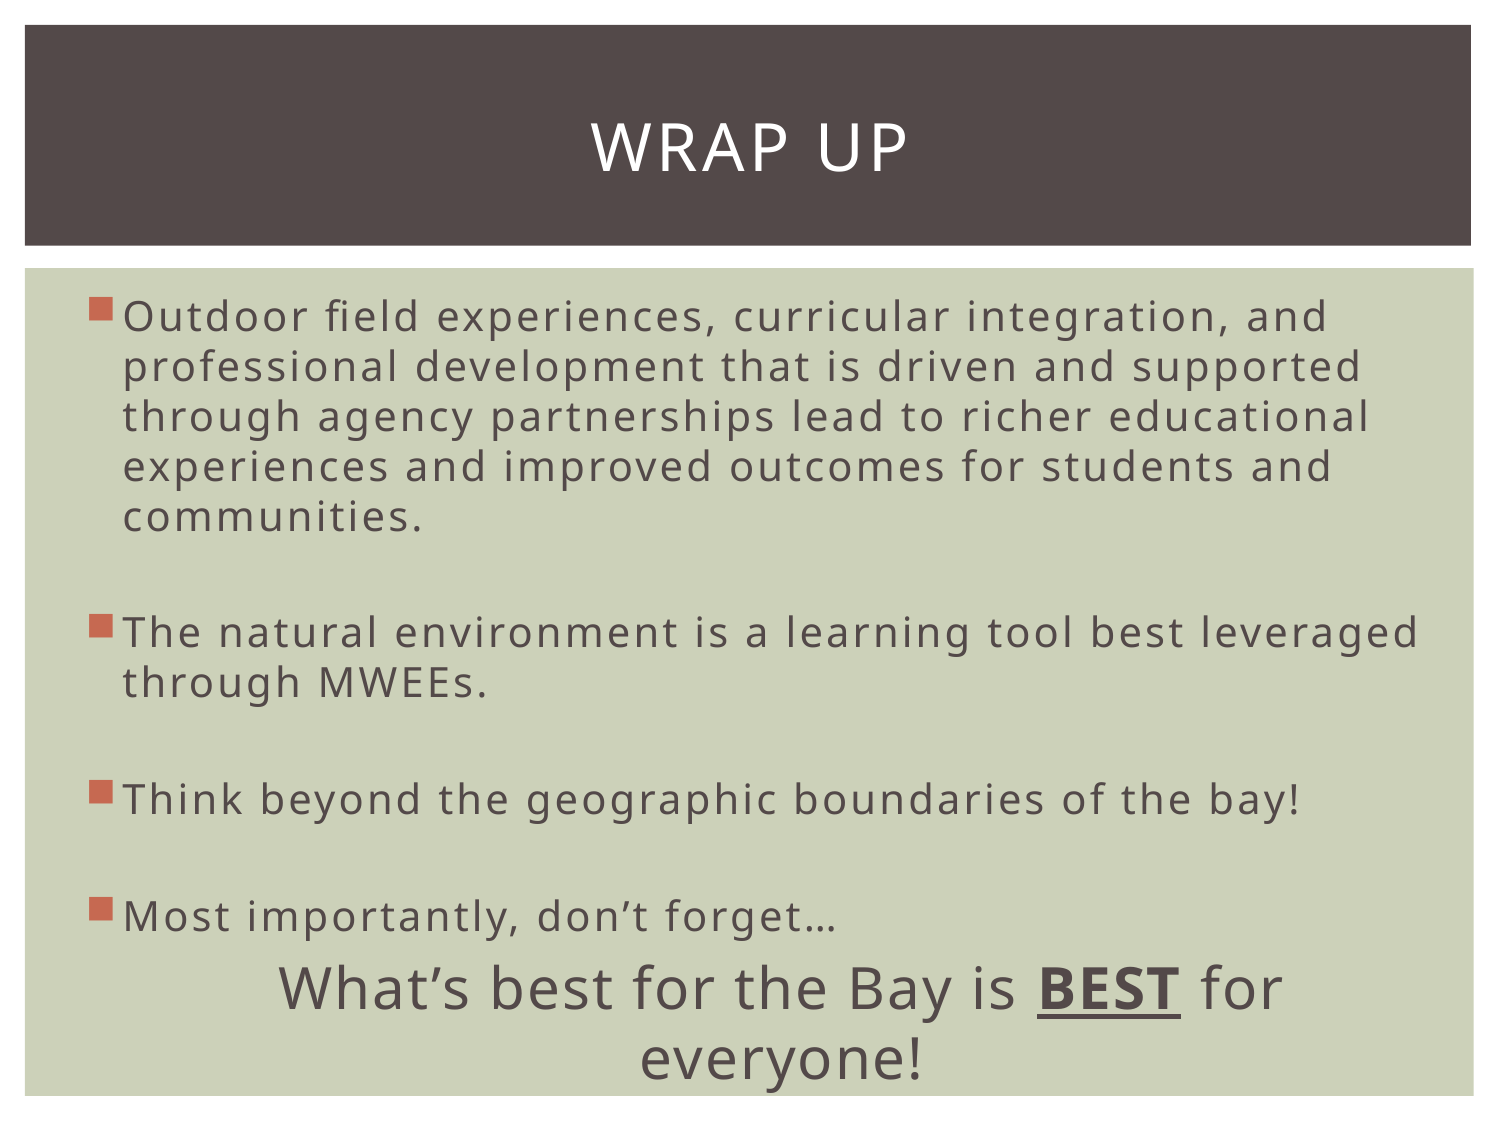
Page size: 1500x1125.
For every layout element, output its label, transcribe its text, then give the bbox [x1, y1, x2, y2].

list Outdoor field experiences, curricular integration, and professional development that is driven and supported through agency partnerships lead to richer educational experiences and improved outcomes for students and communities. The natural environment is a learning tool best leveraged through MWEEs. Think beyond the geographic boundaries of the bay! Most importantly, don’t forget… What’s best for the Bay is BEST for everyone! [62, 281, 1442, 1063]
title Wrap up [62, 58, 1438, 232]
